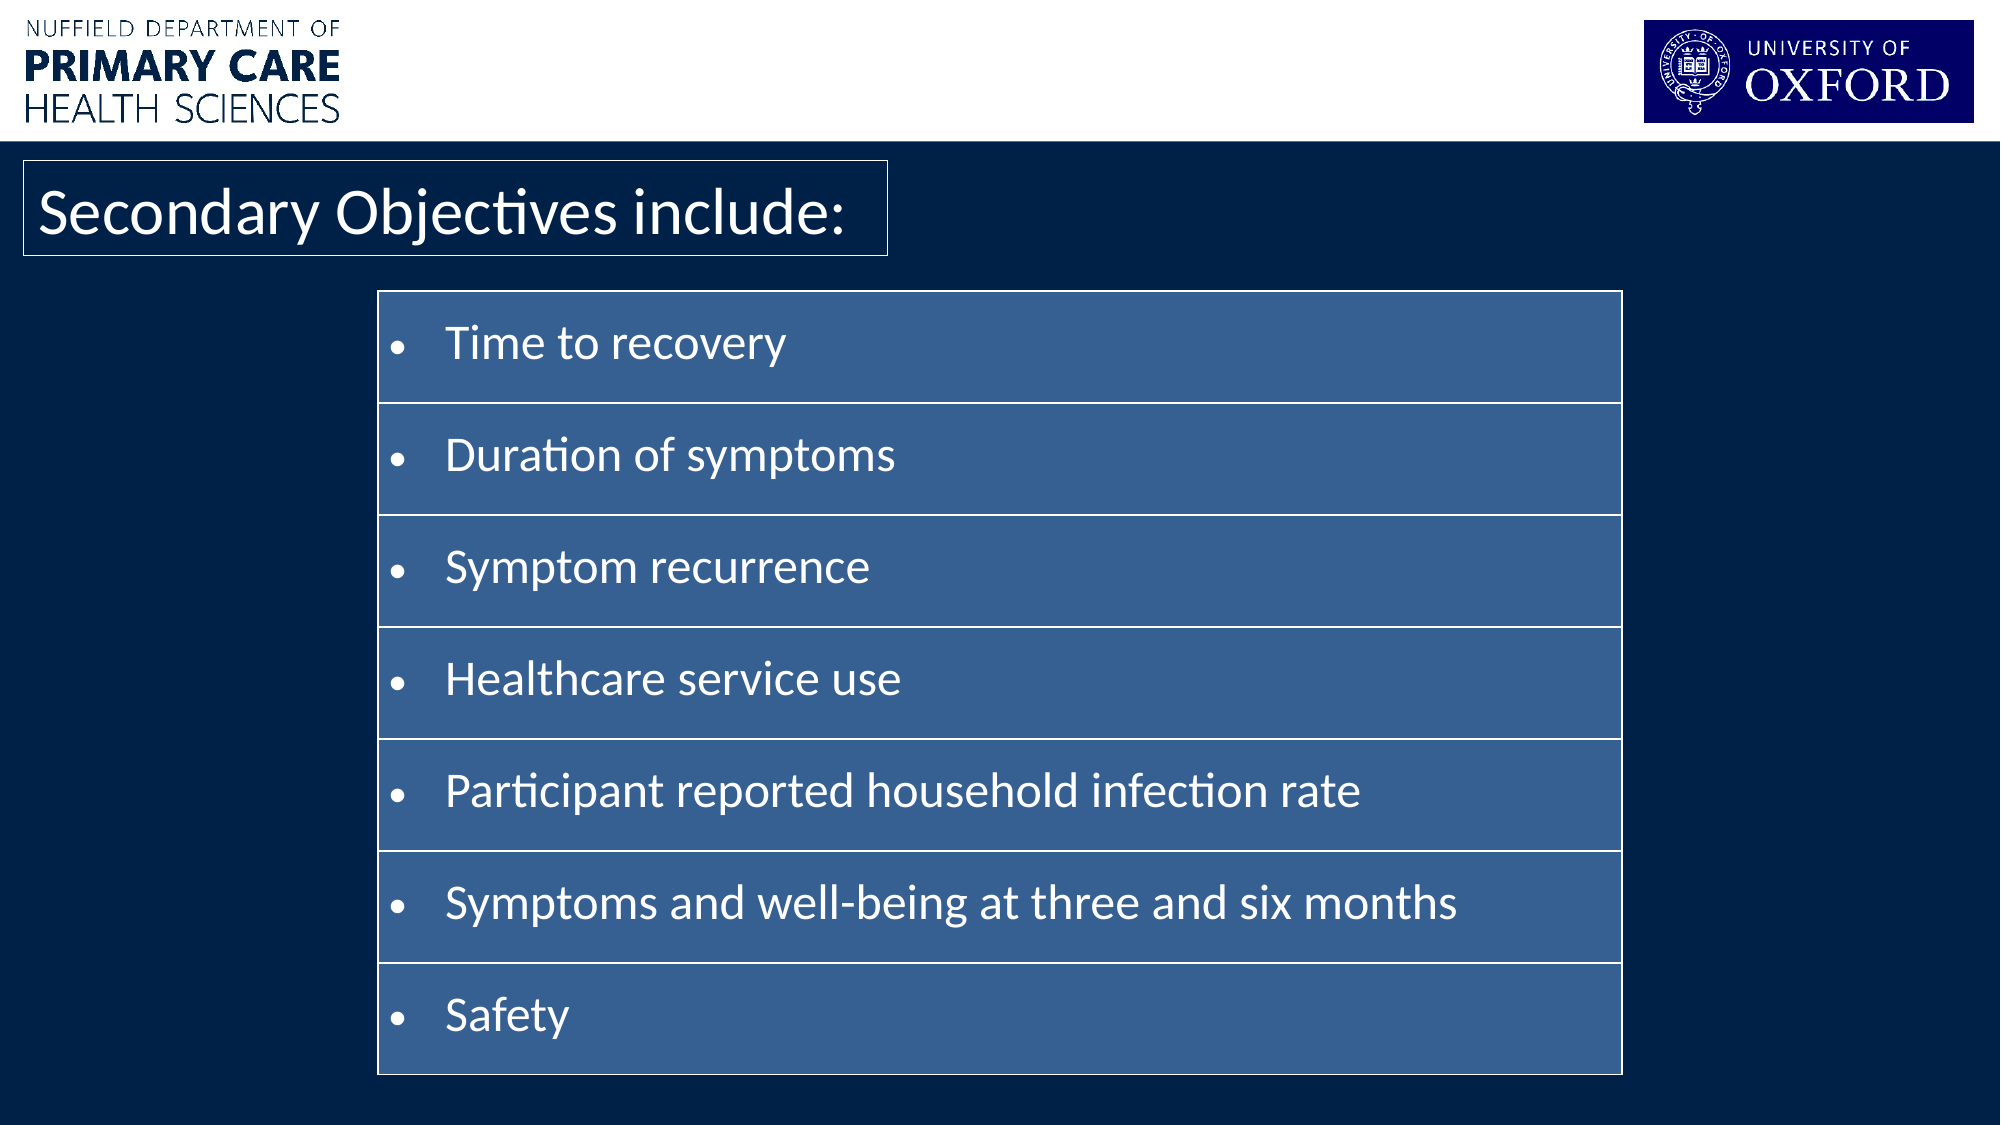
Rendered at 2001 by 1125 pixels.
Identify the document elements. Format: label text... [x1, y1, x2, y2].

picture [26, 20, 339, 123]
table_cell Symptom recurrence [379, 516, 1621, 626]
table_cell Safety [379, 964, 1621, 1074]
table_cell Symptoms and well-being at three and six months [379, 852, 1621, 962]
table_cell Participant reported household infection rate [379, 740, 1621, 850]
picture [1644, 20, 1974, 123]
text_box Secondary Objectives include: [23, 160, 888, 256]
table_cell Healthcare service use [379, 628, 1621, 738]
table_cell Duration of symptoms [379, 404, 1621, 514]
table_header Time to recovery [379, 292, 1621, 402]
